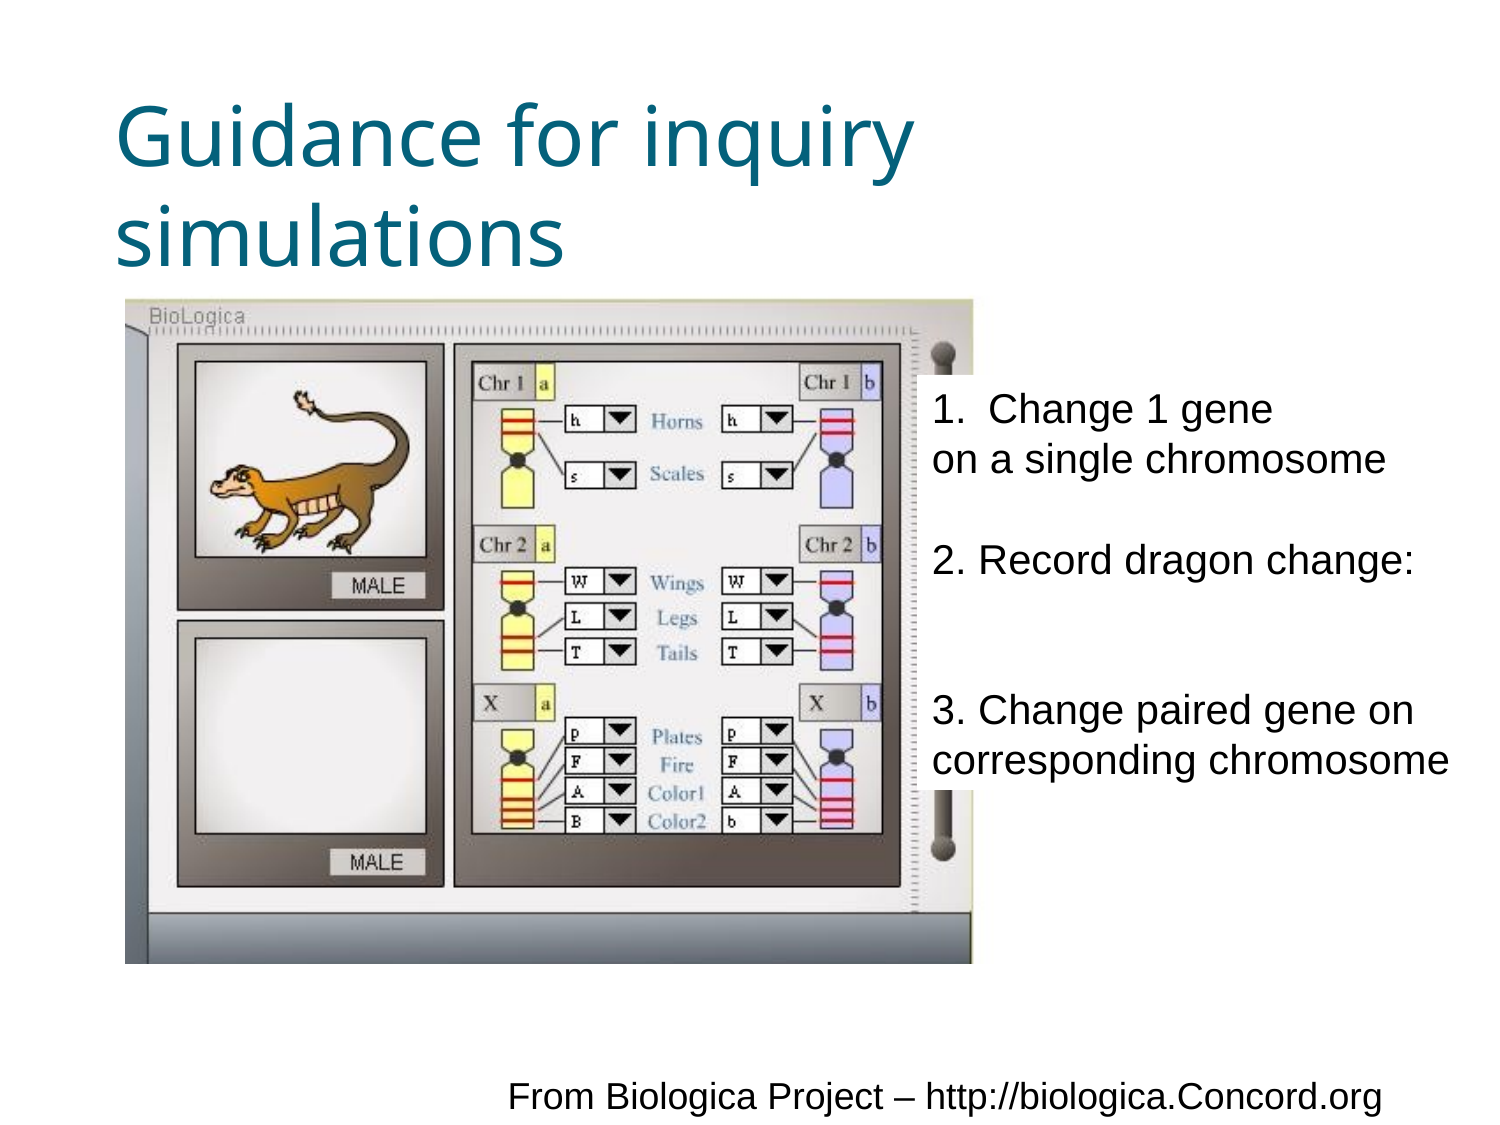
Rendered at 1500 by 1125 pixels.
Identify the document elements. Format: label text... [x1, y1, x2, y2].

title Guidance for inquiry simulations [99, 75, 1237, 291]
text_box From Biologica Project – http://biologica.Concord.org [492, 1064, 1399, 1124]
text_box Change 1 gene on a single chromosome 2. Record dragon change: 3. Change paired gene on corresponding chromosome [998, 374, 1500, 790]
picture [124, 287, 994, 965]
